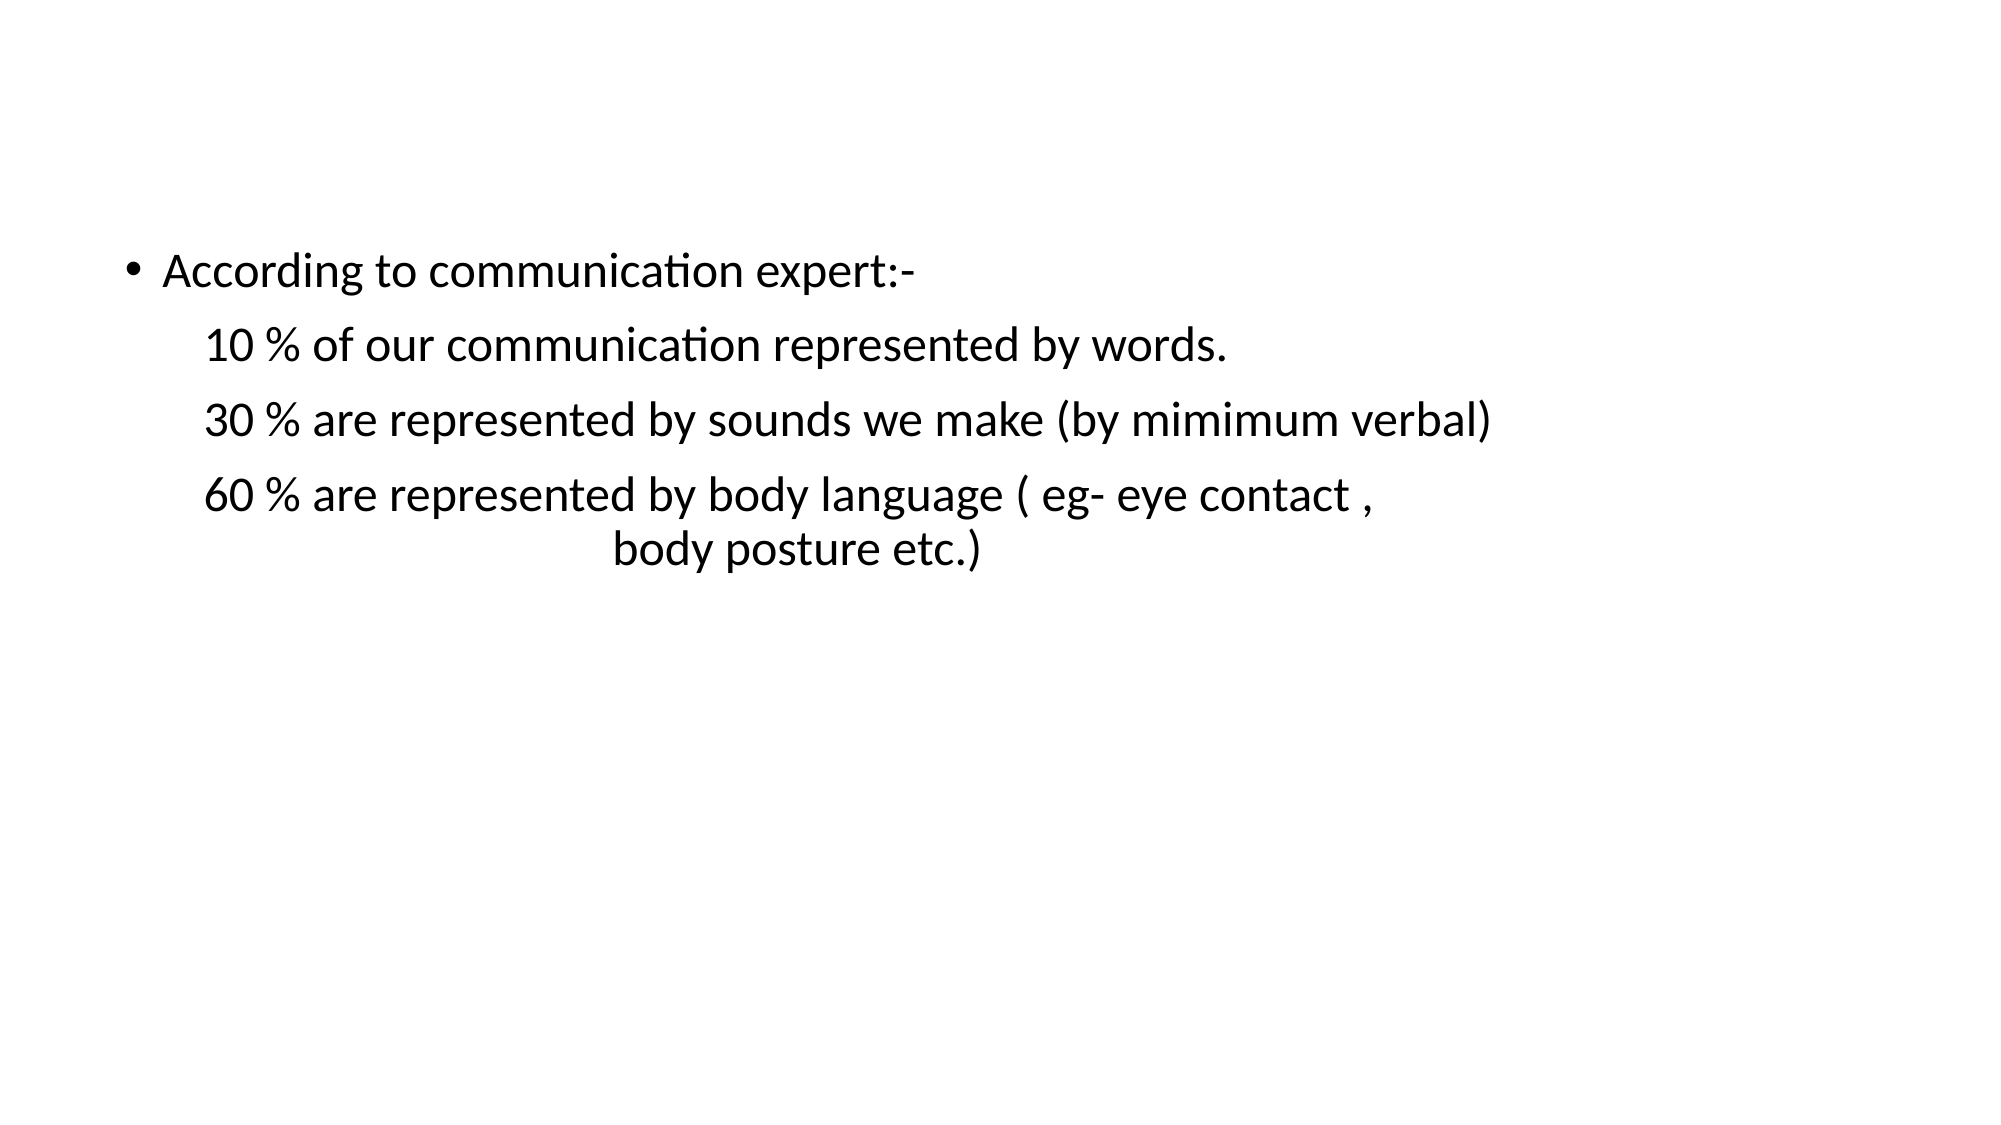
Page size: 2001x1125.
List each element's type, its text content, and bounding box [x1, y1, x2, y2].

list According to communication expert:- 10 % of our communication represented by words. 30 % are represented by sounds we make (by mimimum verbal) 60 % are represented by body language ( eg- eye contact , body posture etc.) [109, 155, 1830, 641]
